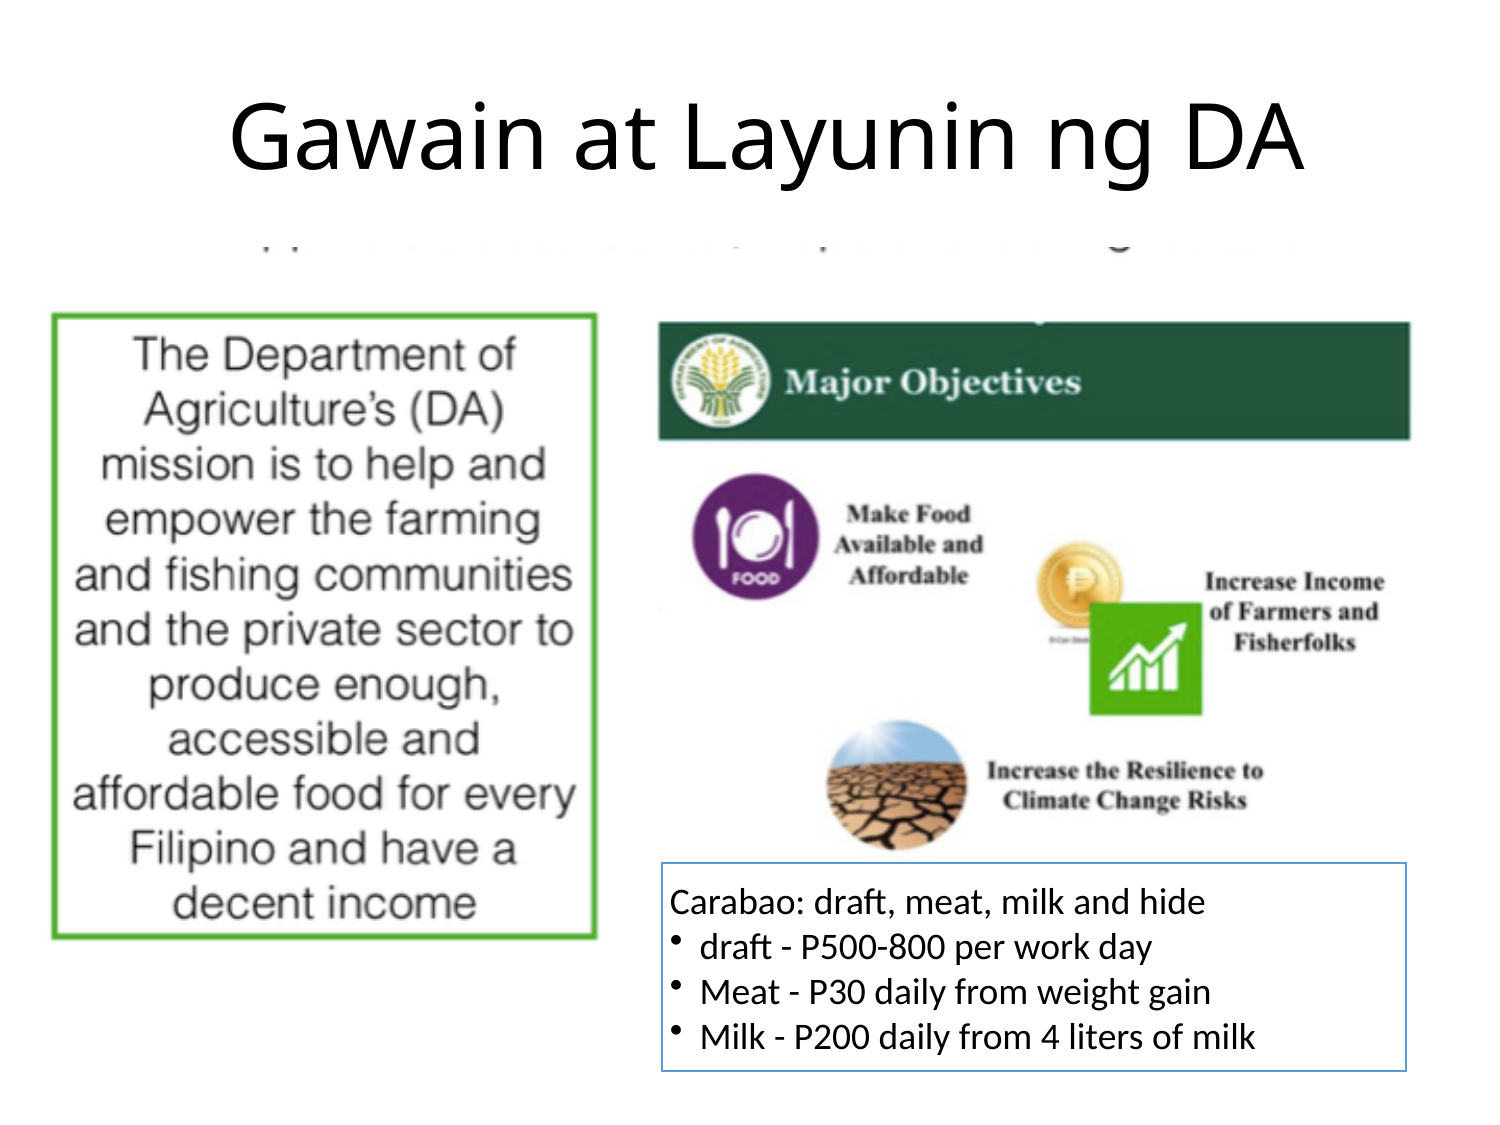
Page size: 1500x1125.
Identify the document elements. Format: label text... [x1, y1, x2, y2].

title Gawain at Layunin ng DA [119, 30, 1415, 247]
picture [35, 247, 1465, 944]
text_box Carabao: draft, meat, milk and hide draft - P500-800 per work day Meat - P30 daily from weight gain Milk - P200 daily from 4 liters of milk [662, 944, 1407, 1072]
